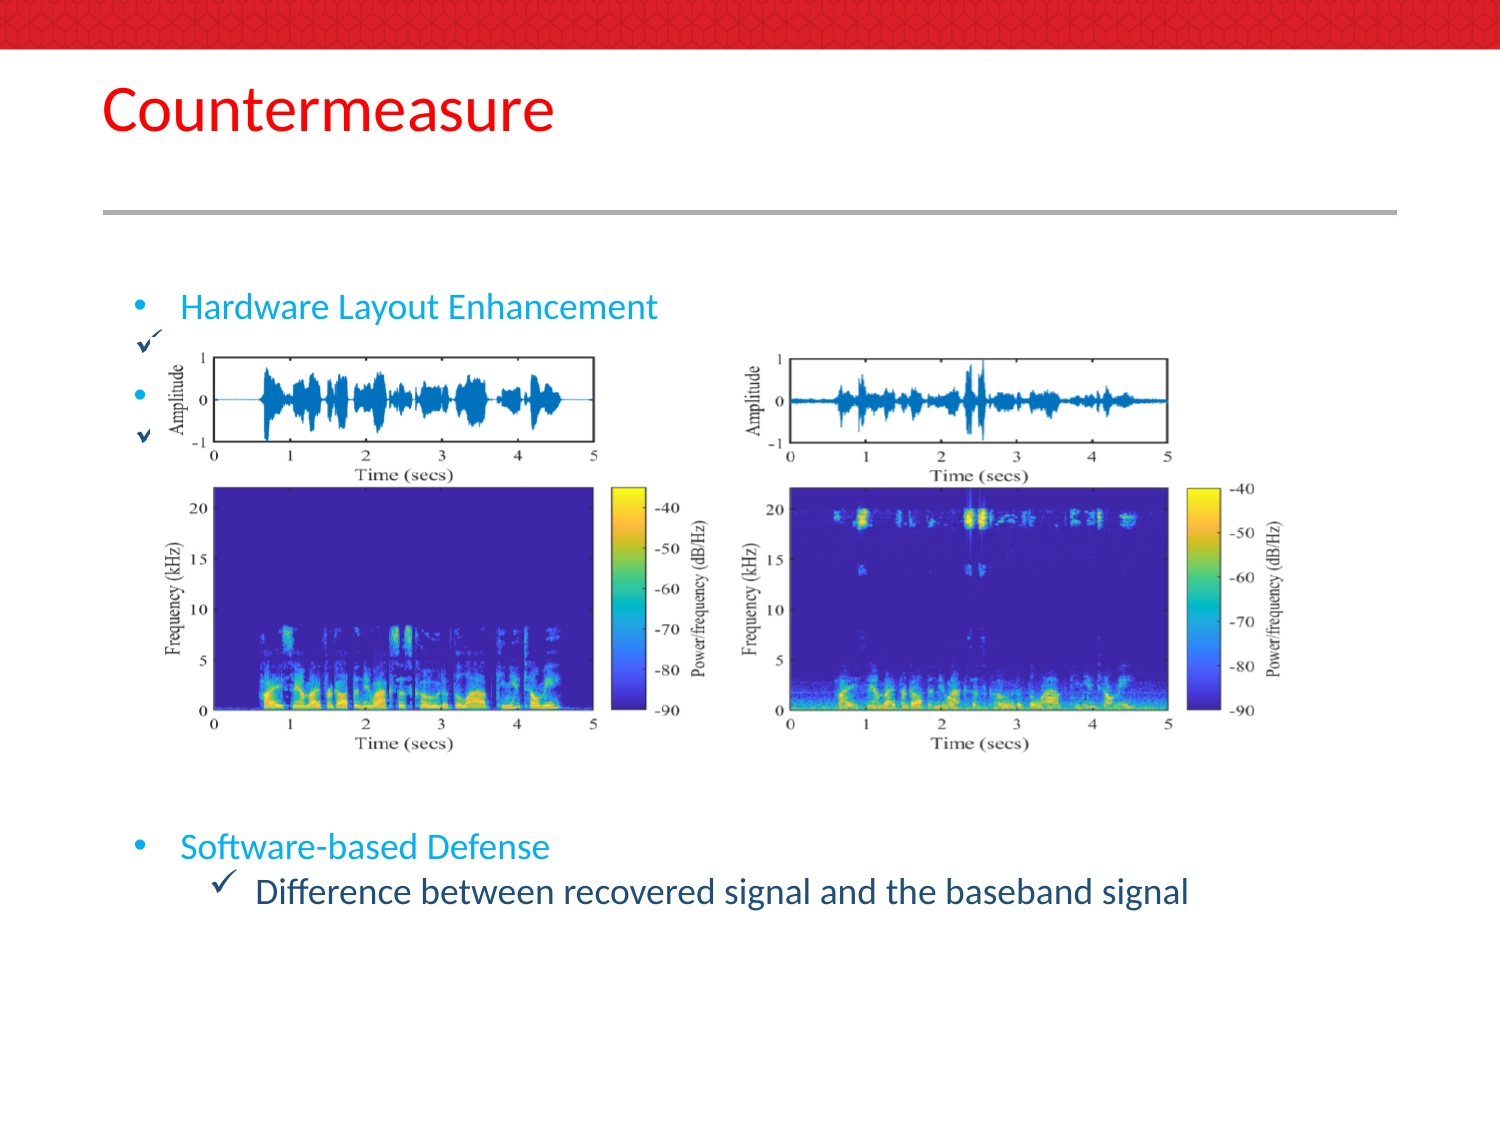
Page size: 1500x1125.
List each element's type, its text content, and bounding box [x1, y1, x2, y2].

text_box Hardware Layout Enhancement Enhance microphone to suppress any acoustic high frequency vibration Interlayer-based Defense Place device on a soft woven fabric or a multilayers term. Software-based Defense Difference between recovered signal and the baseband signal [118, 274, 1375, 965]
picture [0, 0, 1500, 1125]
title Countermeasure [87, 52, 1382, 168]
